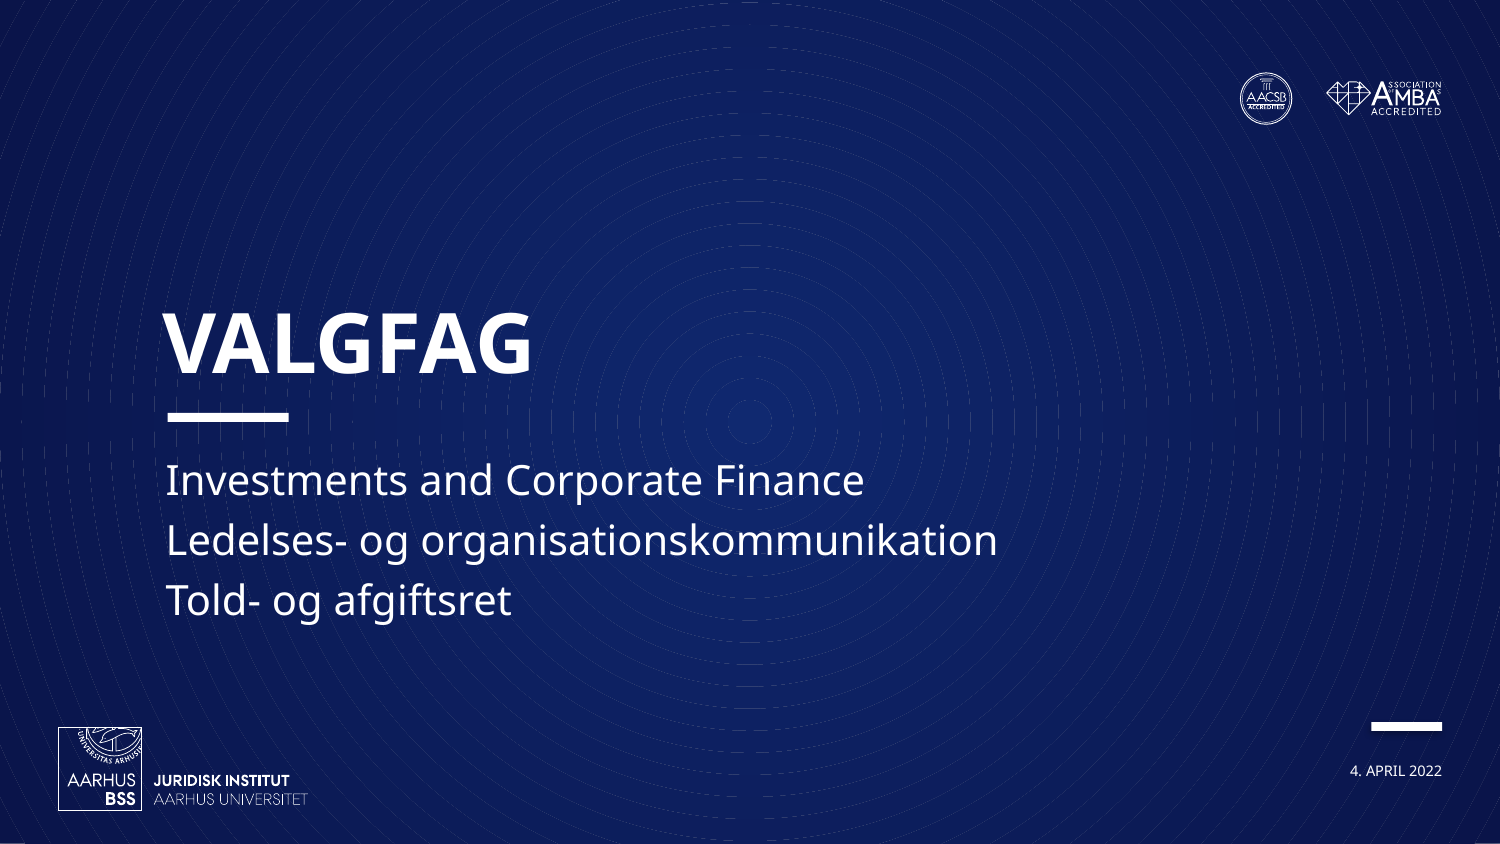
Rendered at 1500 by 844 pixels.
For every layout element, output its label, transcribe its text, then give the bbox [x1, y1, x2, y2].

list Investments and Corporate Finance Ledelses- og organisationskommunikation Told- og afgiftsret [165, 457, 1048, 673]
title valgfag [161, 173, 1337, 393]
